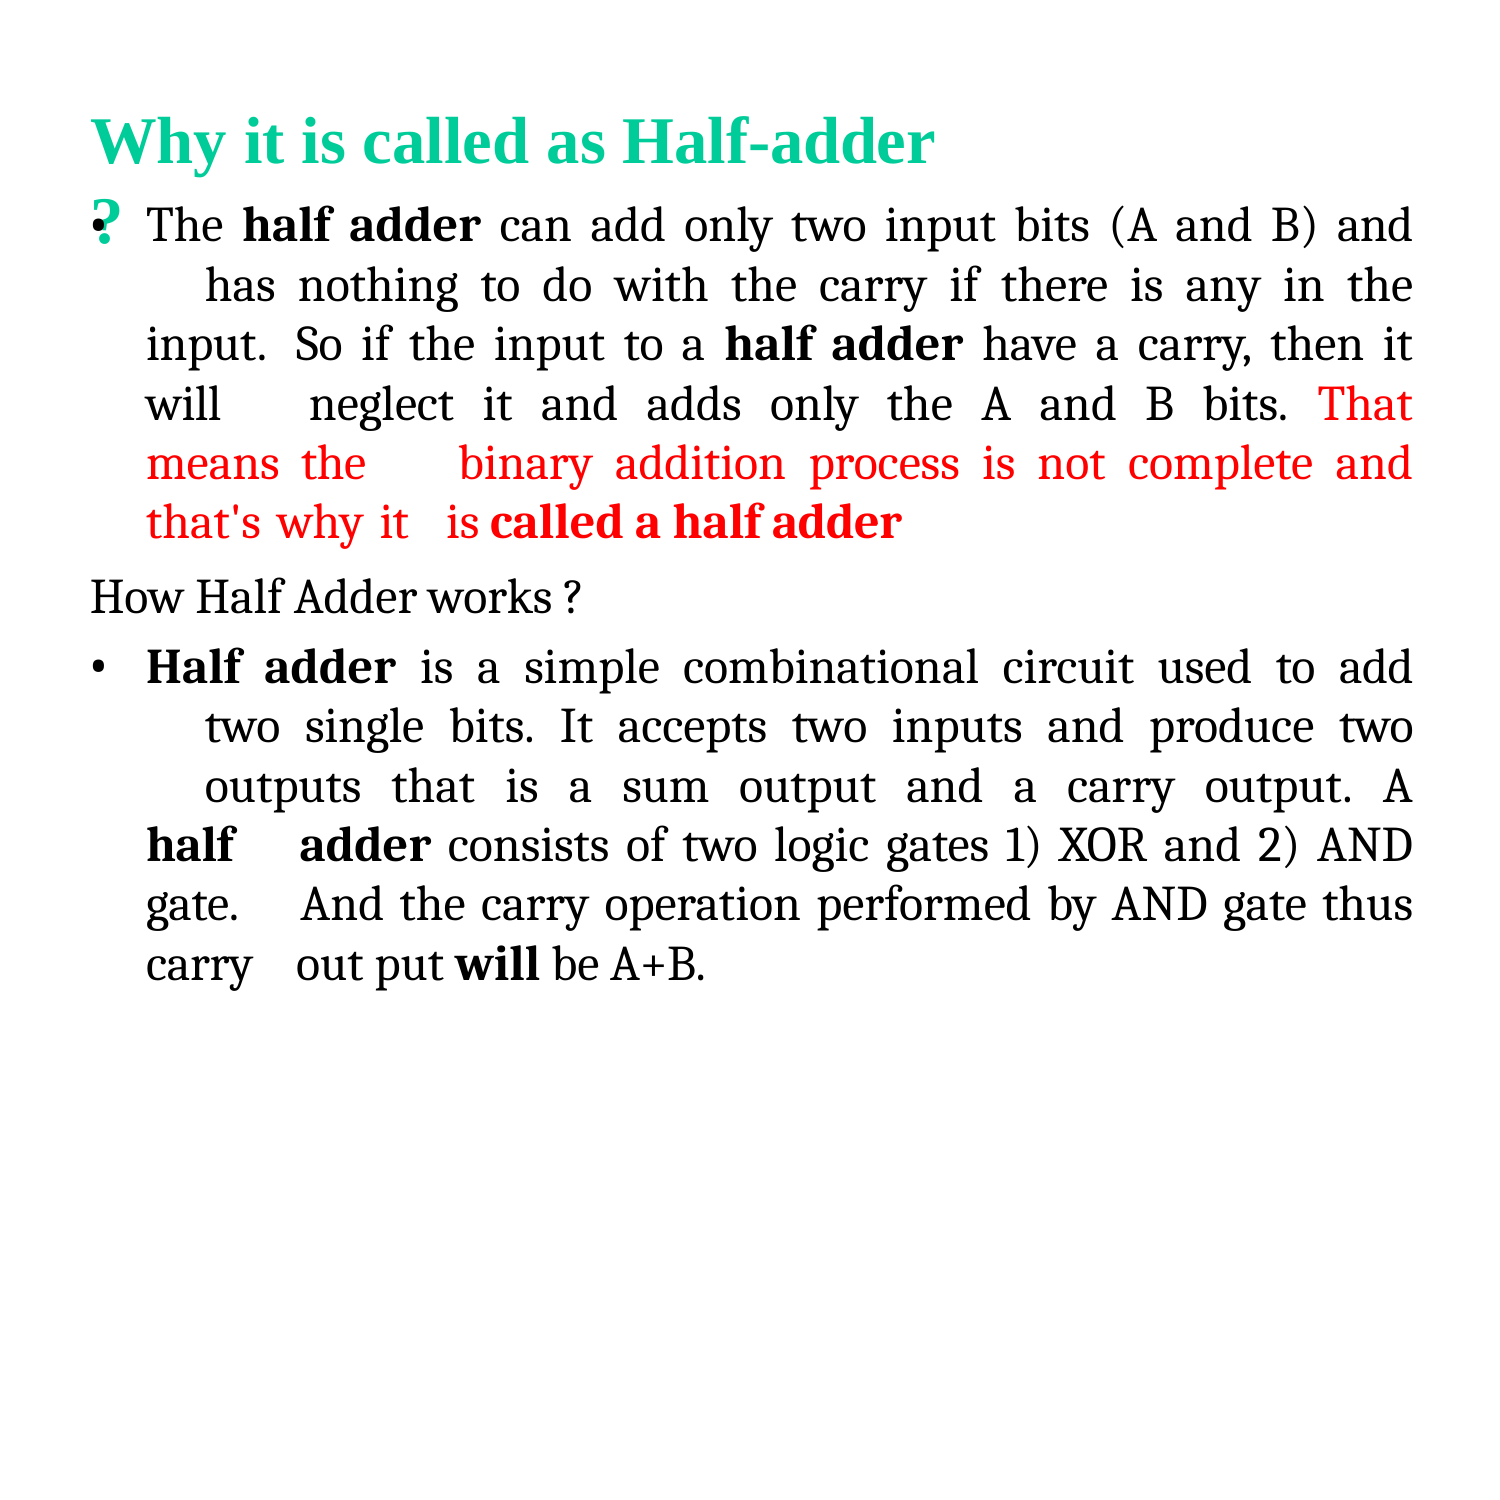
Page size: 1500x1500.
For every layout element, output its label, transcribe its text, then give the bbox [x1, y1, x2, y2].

title Why it is called as Half-adder ? [87, 94, 1003, 191]
text_box The half adder can add only two input bits (A and B) and has nothing to do with the carry if there is any in the input. So if the input to a half adder have a carry, then it will neglect it and adds only the A and B bits. That means the binary addition process is not complete and that's why it is called a half adder How Half Adder works ? Half adder is a simple combinational circuit used to add two single bits. It accepts two inputs and produce two outputs that is a sum output and a carry output. A half adder consists of two logic gates 1) XOR and 2) AND gate. And the carry operation performed by AND gate thus carry out put will be A+B. [87, 191, 1414, 993]
